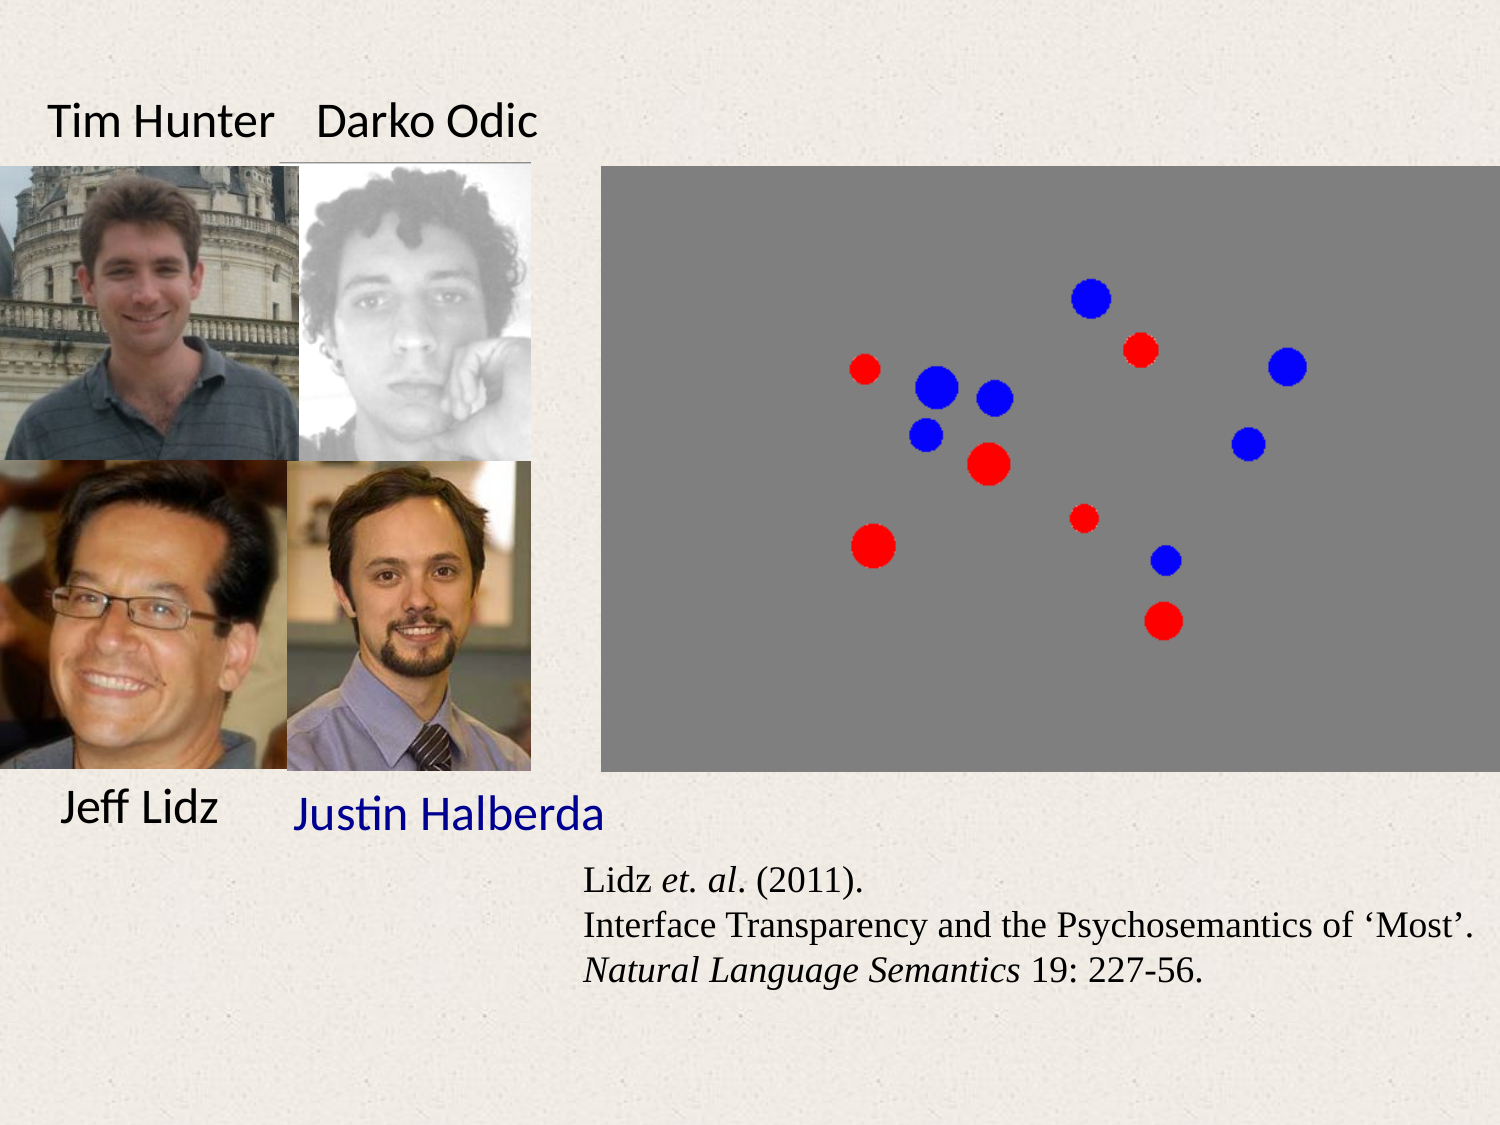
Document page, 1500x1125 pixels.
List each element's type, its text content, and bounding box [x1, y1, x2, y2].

text_box Jeff Lidz [45, 777, 246, 842]
text_box Lidz et. al. (2011). Interface Transparency and the Psychosemantics of ‘Most’. Natural Language Semantics 19: 227-56. [530, 847, 1500, 998]
text_box Tim Hunter [32, 80, 299, 155]
text_box Justin Halberda [144, 772, 657, 848]
text_box Darko Odic [301, 80, 602, 155]
picture [600, 166, 1500, 772]
picture [0, 160, 532, 771]
